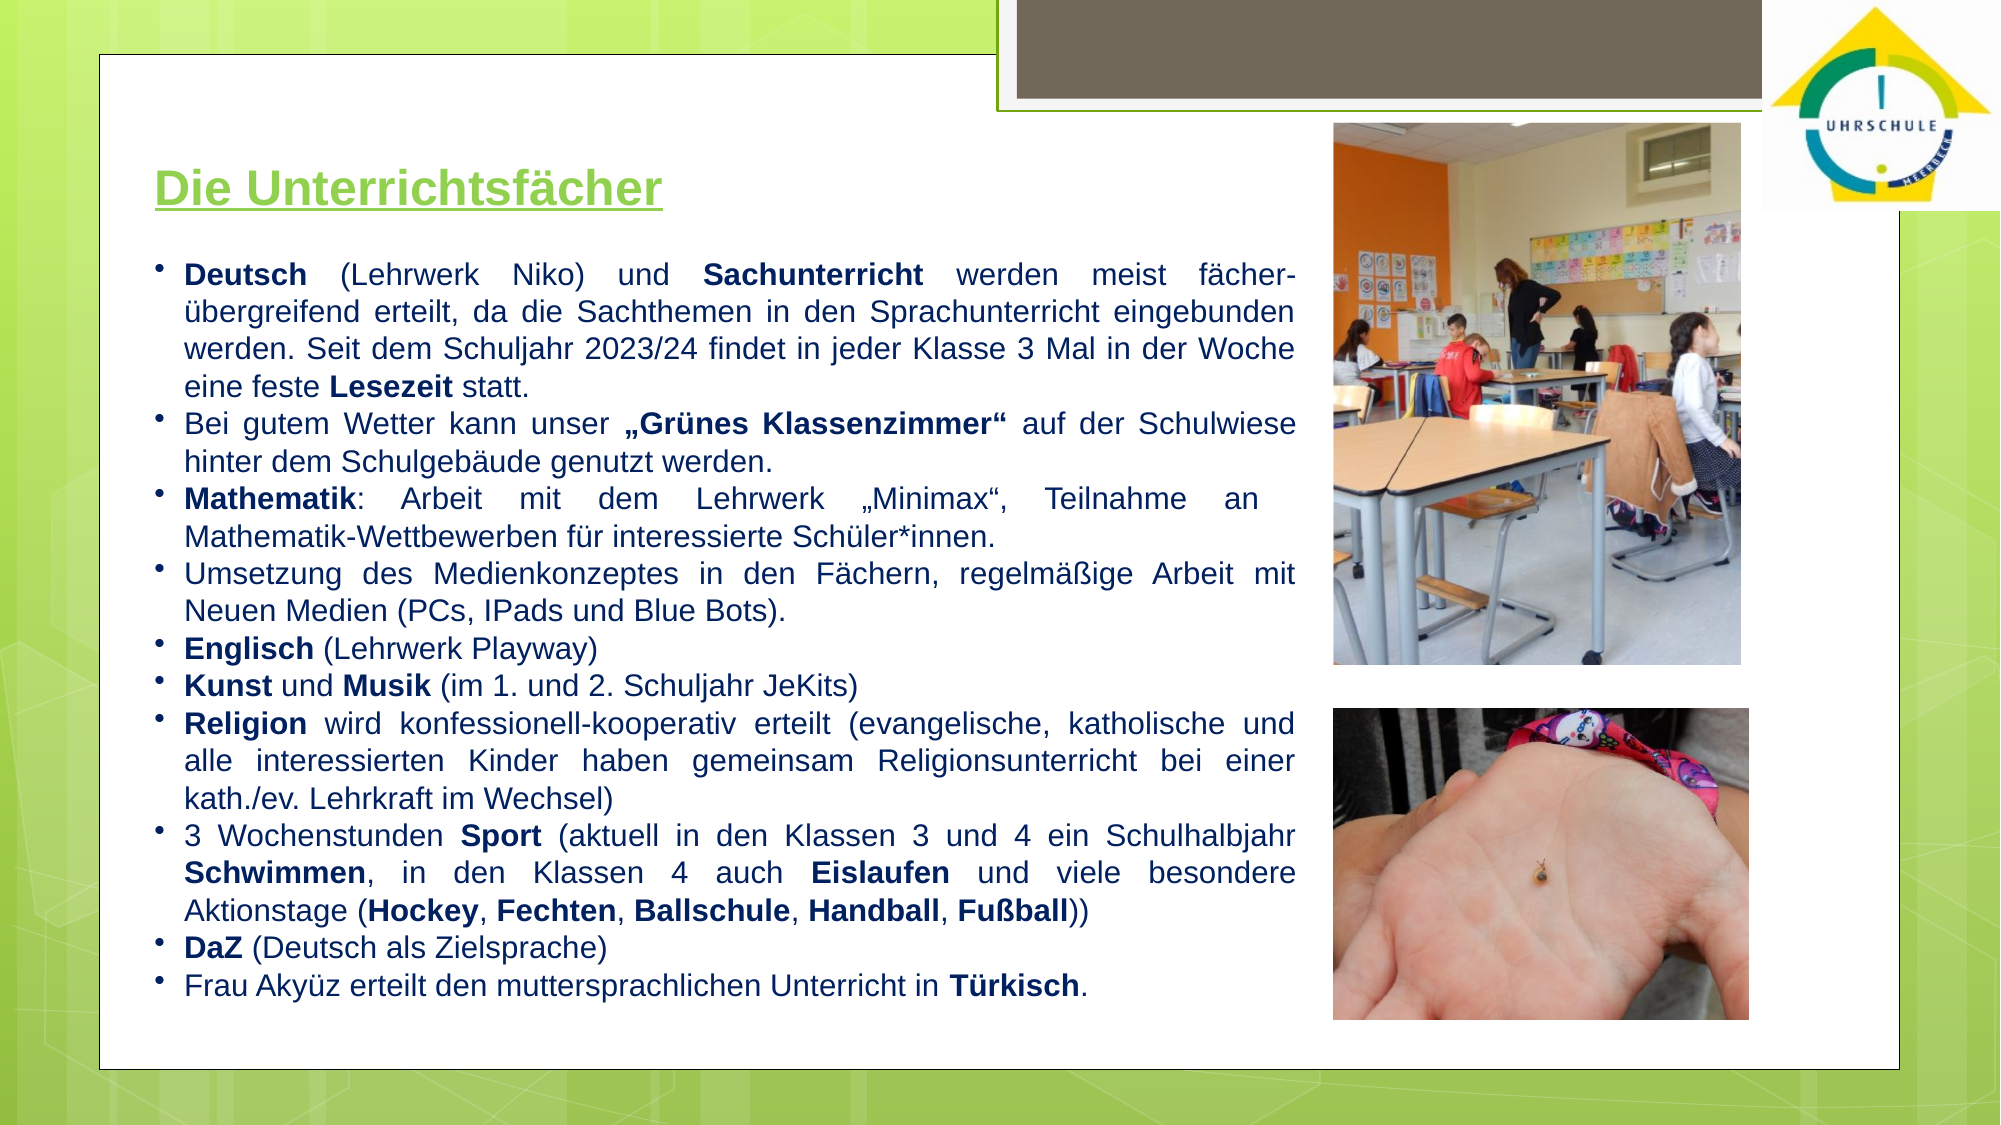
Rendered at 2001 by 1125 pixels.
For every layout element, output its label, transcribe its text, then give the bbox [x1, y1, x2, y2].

text_box Deutsch (Lehrwerk Niko) und Sachunterricht werden meist fächer-übergreifend erteilt, da die Sachthemen in den Sprachunterricht eingebunden werden. Seit dem Schuljahr 2023/24 findet in jeder Klasse 3 Mal in der Woche eine feste Lesezeit statt. Bei gutem Wetter kann unser „Grünes Klassenzimmer“ auf der Schulwiese hinter dem Schulgebäude genutzt werden. Mathematik: Arbeit mit dem Lehrwerk „Minimax“, Teilnahme an Mathematik-Wettbewerben für interessierte Schüler*innen. Umsetzung des Medienkonzeptes in den Fächern, regelmäßige Arbeit mit Neuen Medien (PCs, IPads und Blue Bots). Englisch (Lehrwerk Playway) Kunst und Musik (im 1. und 2. Schuljahr JeKits) Religion wird konfessionell-kooperativ erteilt (evangelische, katholische und alle interessierten Kinder haben gemeinsam Religionsunterricht bei einer kath./ev. Lehrkraft im Wechsel) 3 Wochenstunden Sport (aktuell in den Klassen 3 und 4 ein Schulhalbjahr Schwimmen, in den Klassen 4 auch Eislaufen und viele besondere Aktionstage (Hockey, Fechten, Ballschule, Handball, Fußball)) DaZ (Deutsch als Zielsprache) Frau Akyüz erteilt den muttersprachlichen Unterricht in Türkisch. [139, 246, 1313, 1010]
picture [1333, 708, 1749, 1020]
text_box Die Unterrichtsfächer [139, 148, 1333, 223]
picture [1265, 0, 2000, 665]
